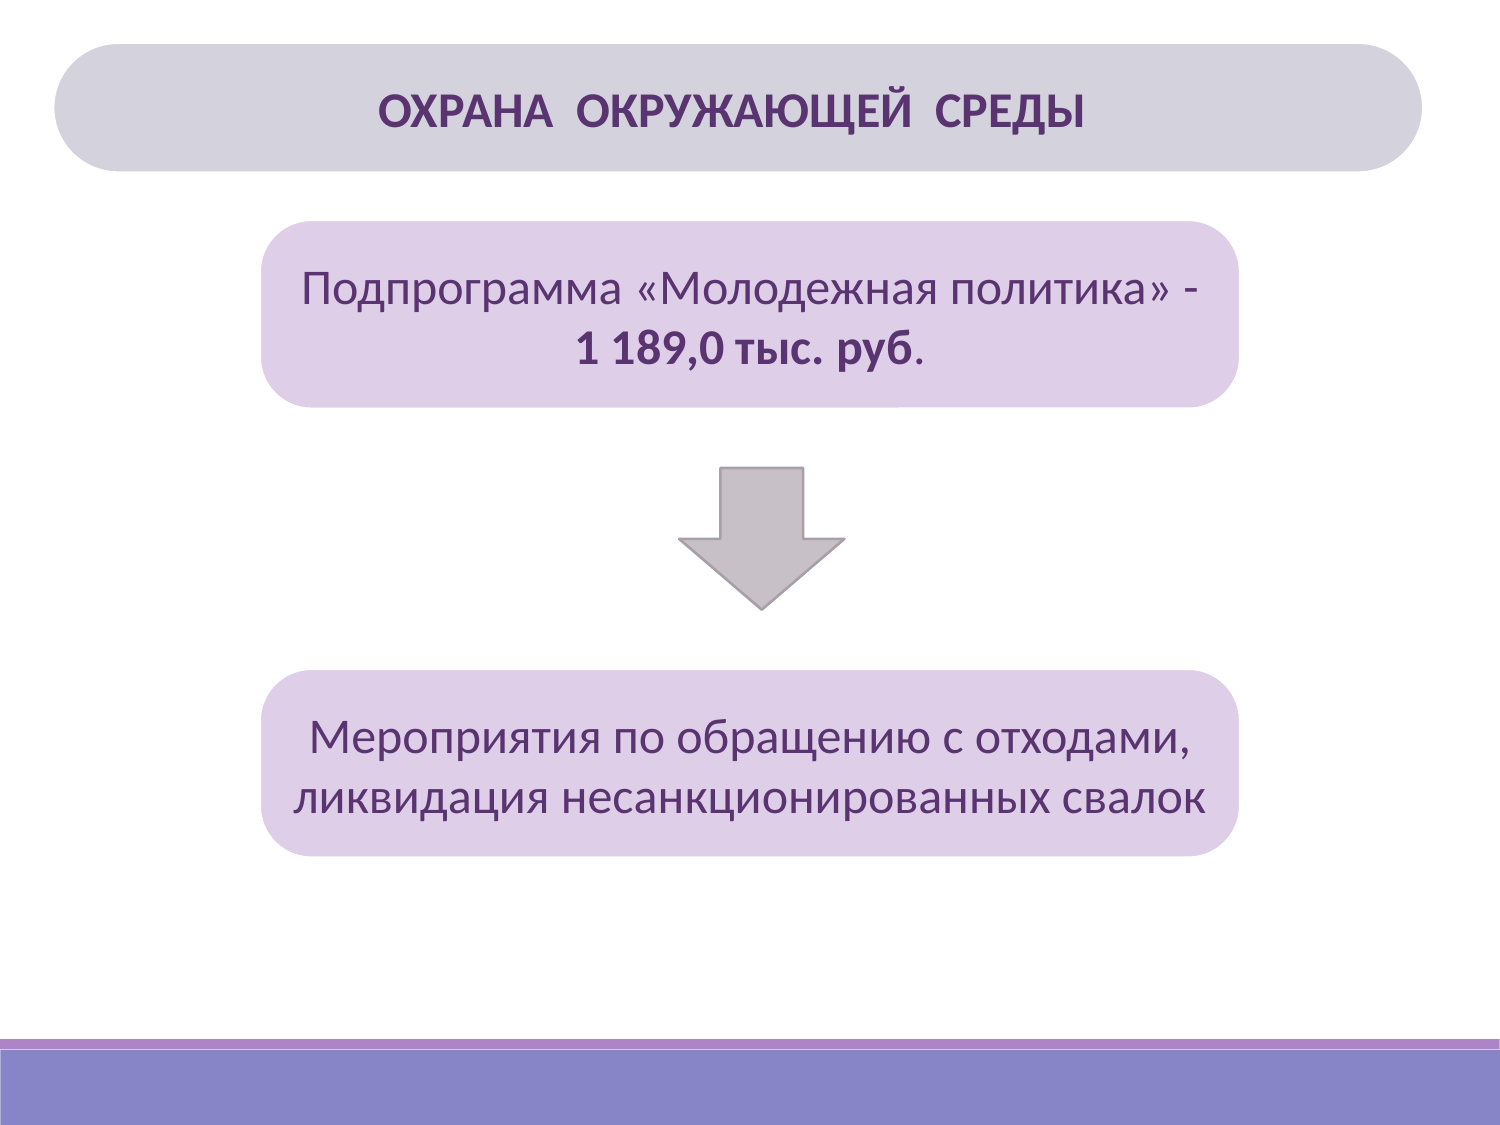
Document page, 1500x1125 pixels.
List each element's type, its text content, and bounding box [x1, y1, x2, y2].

text_box Подпрограмма «Молодежная политика» - 1 189,0 тыс. руб. [258, 218, 1242, 411]
text_box [677, 466, 846, 611]
text_box Мероприятия по обращению с отходами, ликвидация несанкционированных свалок [258, 667, 1242, 860]
text_box ОХРАНА ОКРУЖАЮЩЕЙ СРЕДЫ [51, 41, 1425, 174]
